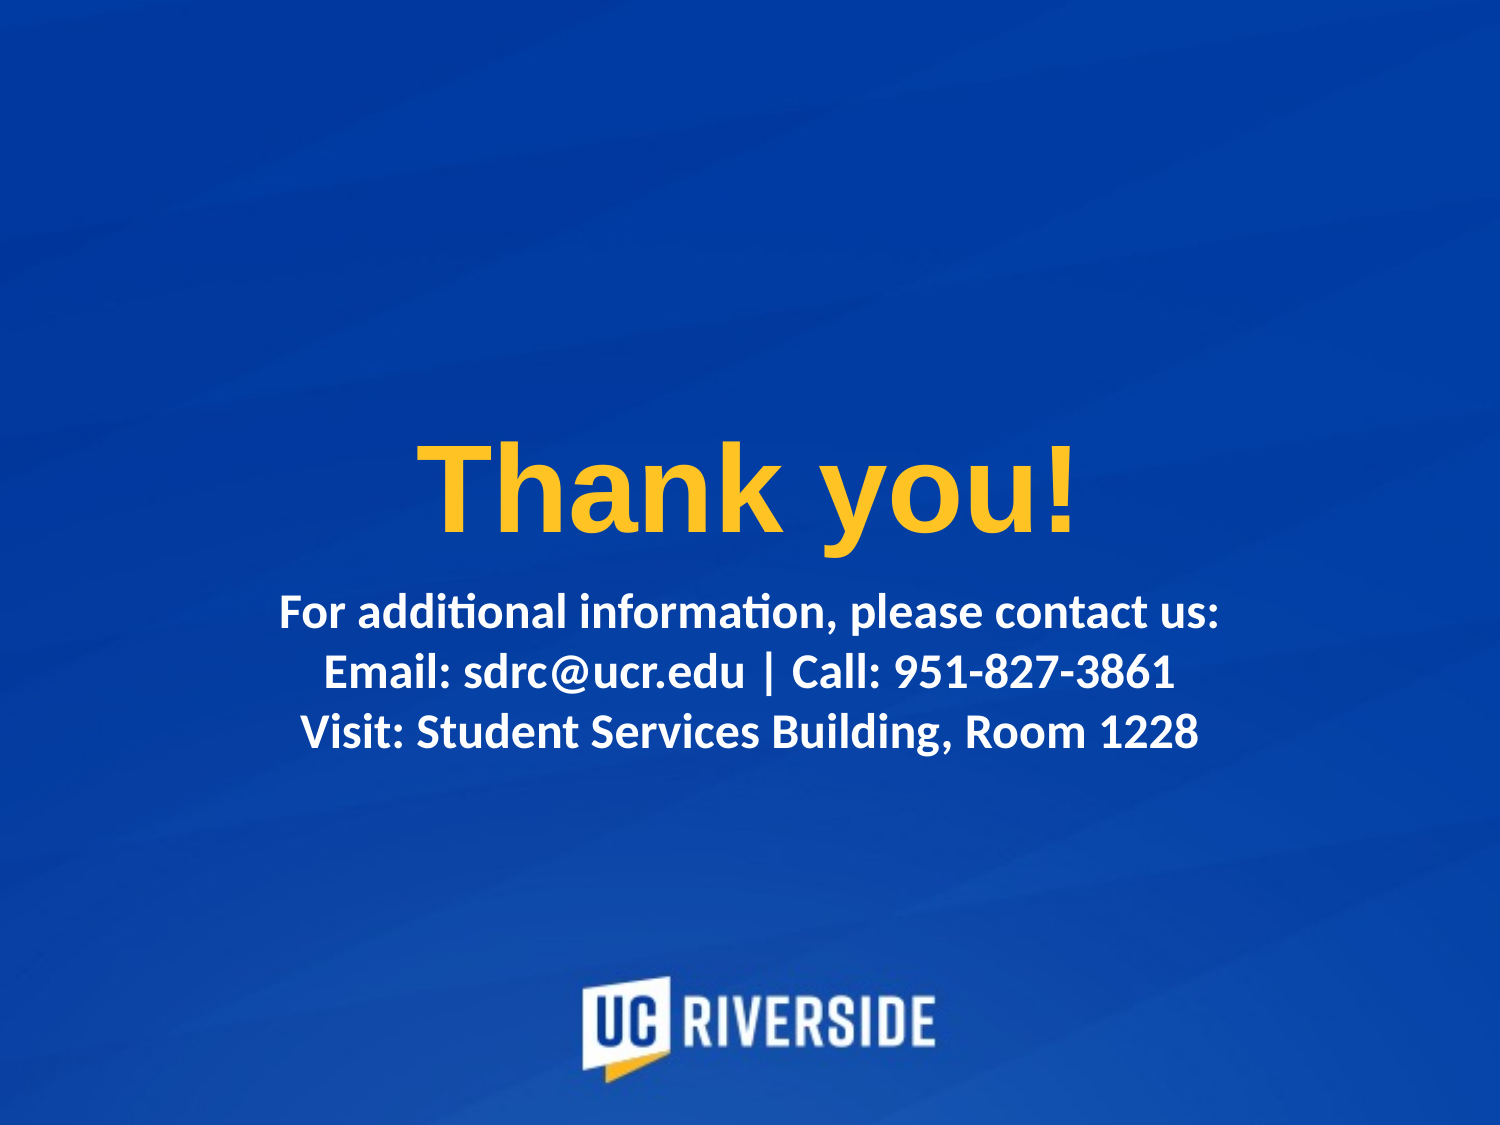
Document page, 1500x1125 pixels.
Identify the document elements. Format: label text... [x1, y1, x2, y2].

title Thank you! [101, 140, 1397, 568]
list For additional information, please contact us: Email: sdrc@ucr.edu | Call: 951-827-3861 Visit: Student Services Building, Room 1228 [102, 578, 1398, 927]
picture [0, 0, 1500, 1125]
